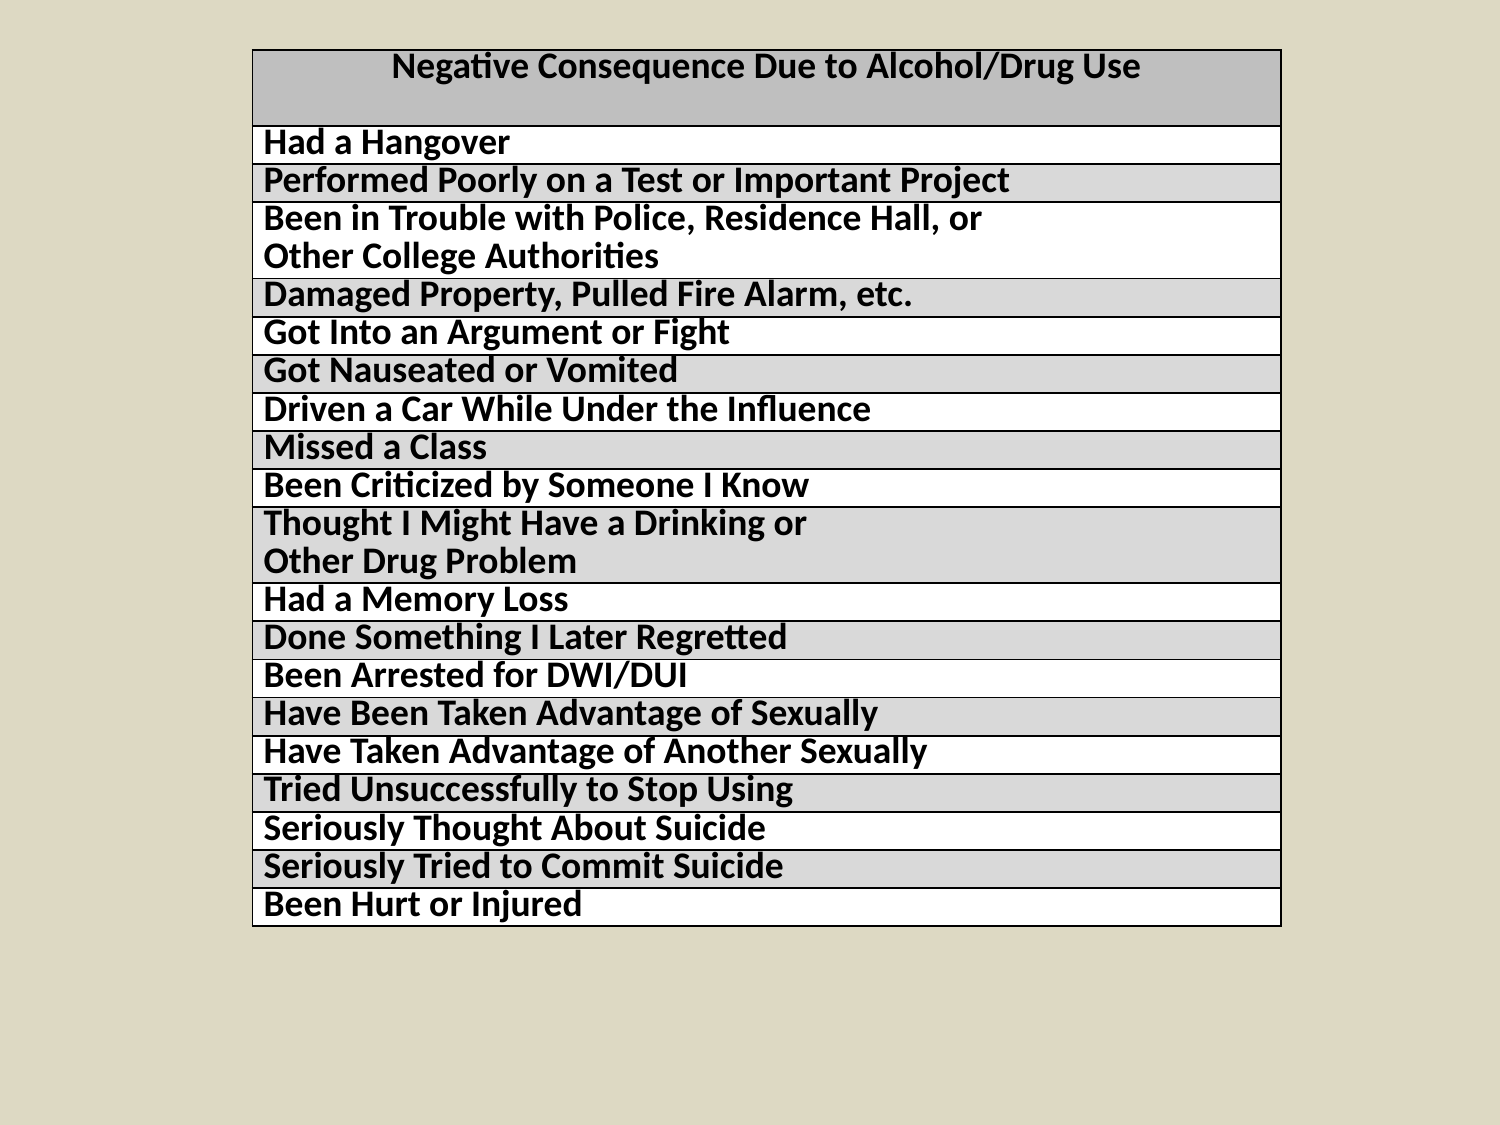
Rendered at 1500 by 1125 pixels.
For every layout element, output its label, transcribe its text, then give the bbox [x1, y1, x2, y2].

table_cell Missed a Class [253, 432, 1280, 468]
table_cell Done Something I Later Regretted [253, 622, 1280, 659]
table_cell Been in Trouble with Police, Residence Hall, or Other College Authorities [253, 203, 1280, 278]
table_header Negative Consequence Due to Alcohol/Drug Use [253, 51, 1280, 125]
table_cell Have Been Taken Advantage of Sexually [253, 698, 1280, 735]
table_cell Had a Hangover [253, 127, 1280, 163]
table_cell Thought I Might Have a Drinking or Other Drug Problem [253, 508, 1280, 582]
table_cell Been Criticized by Someone I Know [253, 470, 1280, 506]
table_cell Got Into an Argument or Fight [253, 318, 1280, 354]
table_cell Had a Memory Loss [253, 584, 1280, 620]
table_cell Performed Poorly on a Test or Important Project [253, 165, 1280, 201]
table_cell Seriously Thought About Suicide [253, 813, 1280, 849]
table_cell Been Hurt or Injured [253, 889, 1280, 925]
table_cell Damaged Property, Pulled Fire Alarm, etc. [253, 279, 1280, 316]
table_cell Tried Unsuccessfully to Stop Using [253, 775, 1280, 811]
table_cell Got Nauseated or Vomited [253, 356, 1280, 392]
table_cell Driven a Car While Under the Influence [253, 394, 1280, 430]
table_cell Seriously Tried to Commit Suicide [253, 851, 1280, 887]
table_cell Been Arrested for DWI/DUI [253, 660, 1280, 697]
table_cell Have Taken Advantage of Another Sexually [253, 737, 1280, 773]
